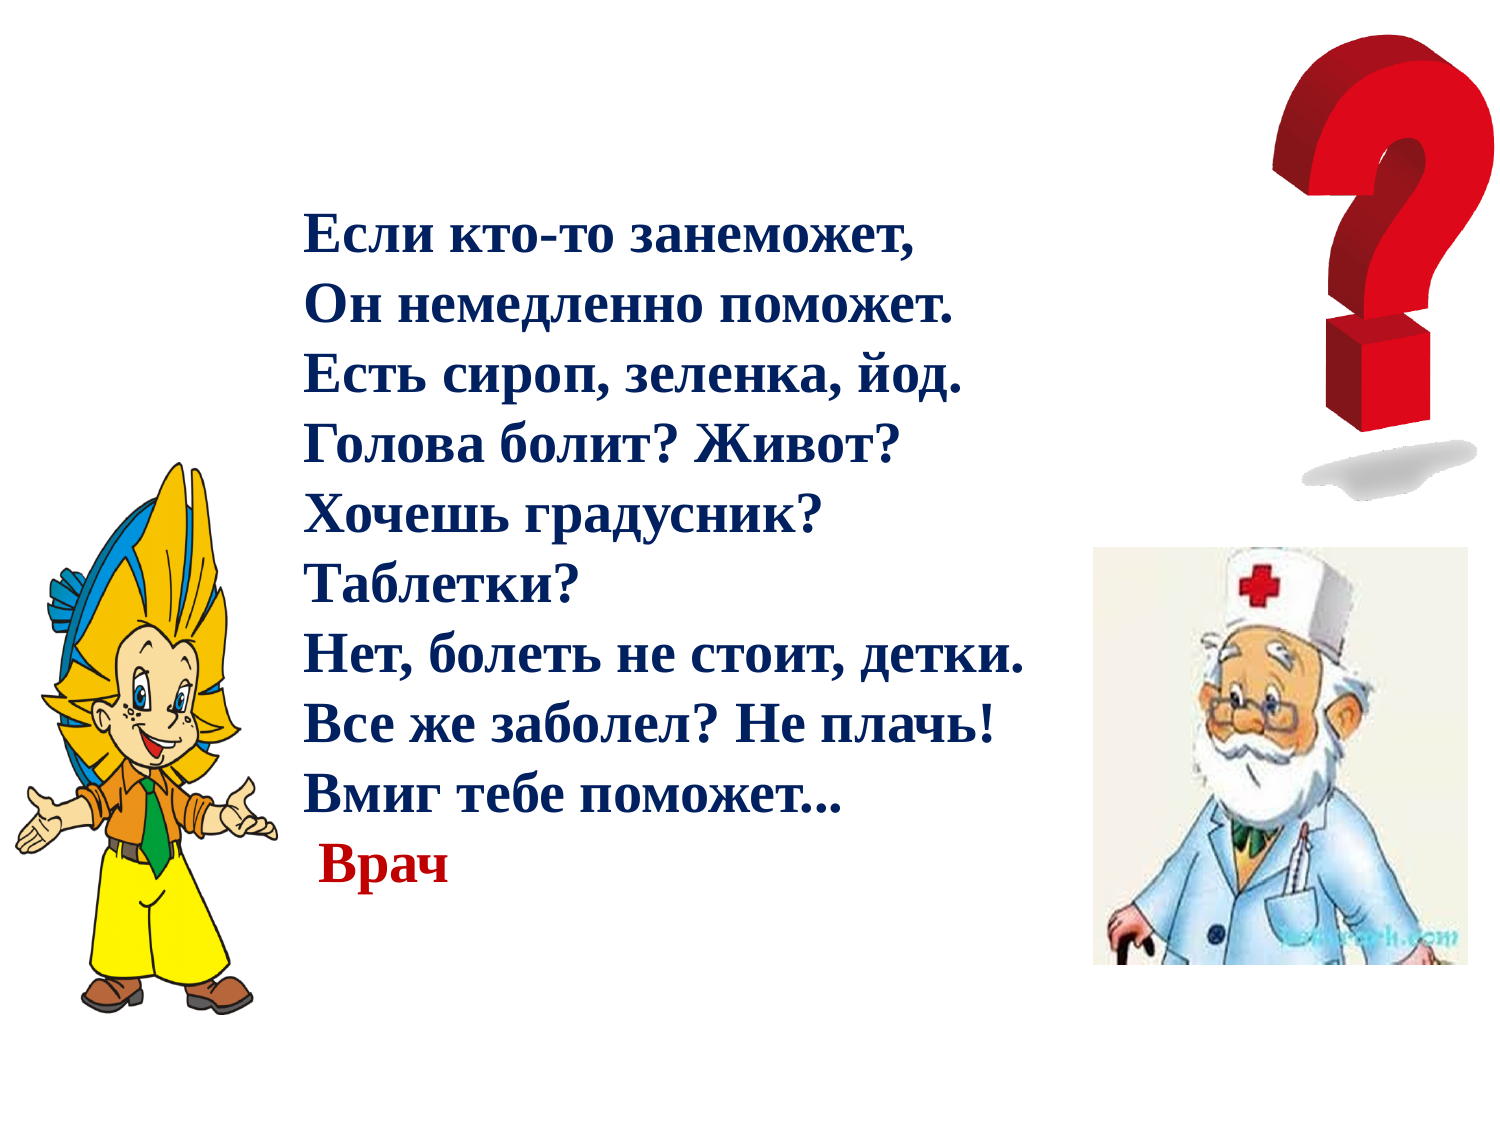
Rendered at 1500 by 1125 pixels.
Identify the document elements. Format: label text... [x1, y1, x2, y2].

picture [1266, 25, 1500, 509]
text_box Если кто-то занеможет, Он немедленно поможет. Есть сироп, зеленка, йод. Голова болит? Живот? Хочешь градусник? Таблетки? Нет, болеть не стоит, детки. Все же заболел? Не плачь! Вмиг тебе поможет... Врач [289, 186, 1094, 901]
picture [1092, 547, 1468, 965]
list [15, 461, 278, 1015]
